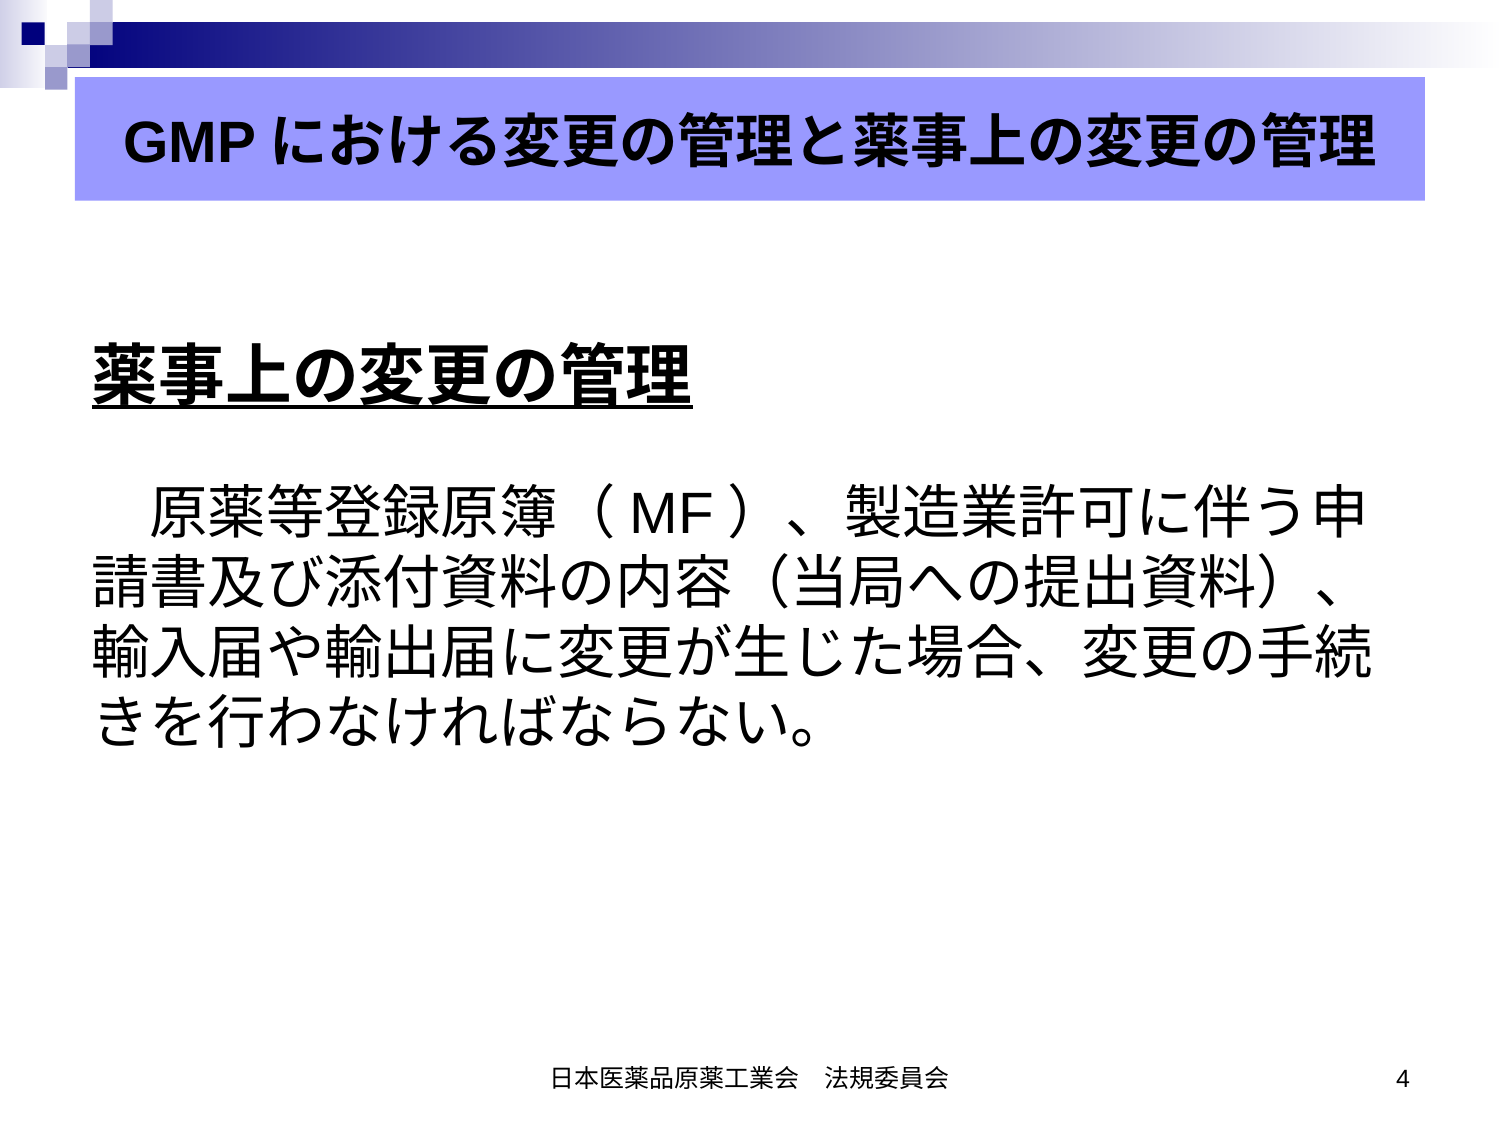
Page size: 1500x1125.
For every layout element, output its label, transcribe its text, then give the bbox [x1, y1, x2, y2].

slide_number 4 [1074, 1025, 1425, 1100]
text_box 原薬等登録原簿（MF）、製造業許可に伴う申請書及び添付資料の内容（当局への提出資料）、輸入届や輸出届に変更が生じた場合、変更の手続きを行わなければならない。 [76, 459, 1427, 772]
text_box GMPにおける変更の管理と薬事上の変更の管理 [74, 77, 1425, 201]
text_box 薬事上の変更の管理 [76, 325, 907, 406]
footer 日本医薬品原薬工業会 法規委員会 [512, 1025, 988, 1100]
